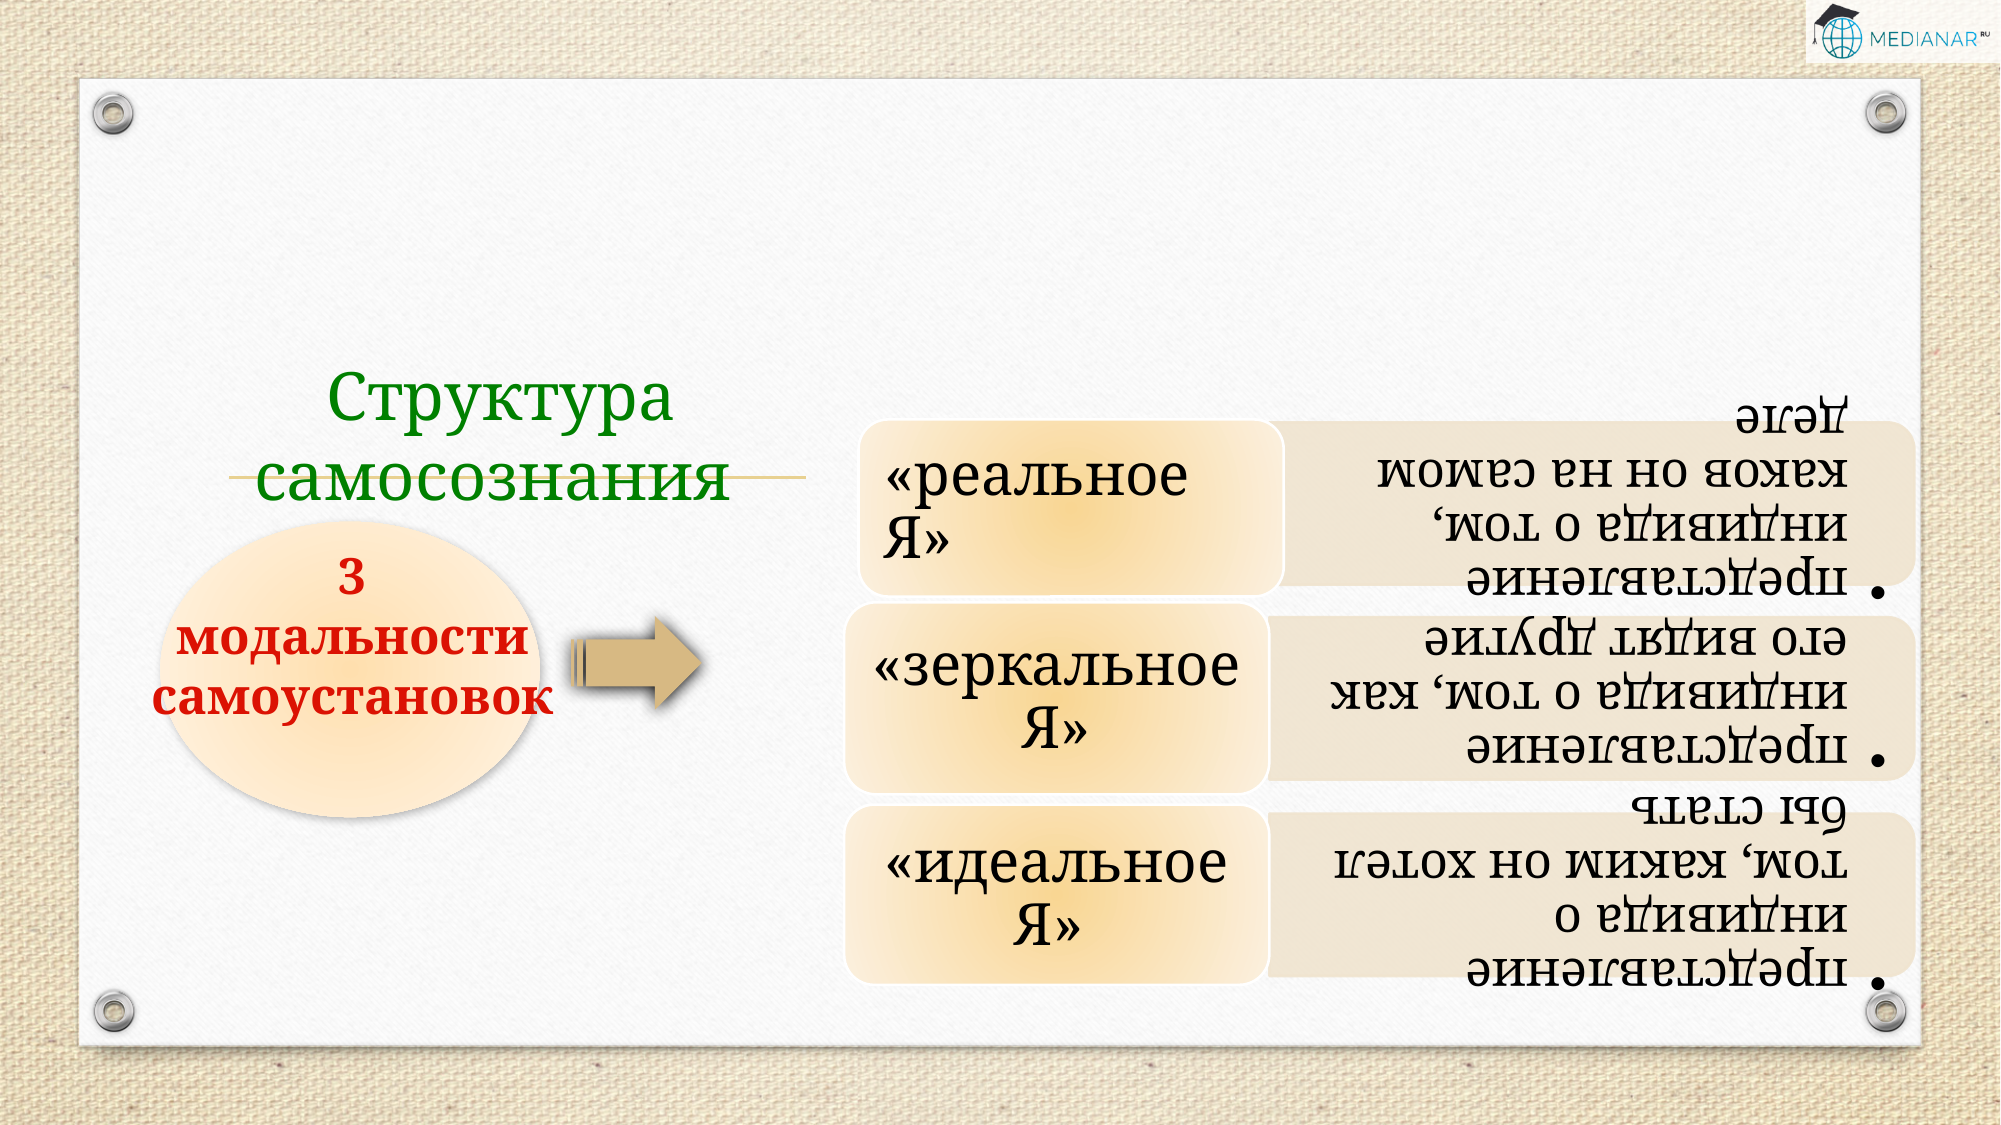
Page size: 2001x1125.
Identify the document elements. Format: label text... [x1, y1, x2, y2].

text_box [570, 638, 575, 688]
title Структура самосознания [158, 181, 844, 522]
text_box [843, 414, 1915, 986]
text_box [199, 761, 501, 819]
text_box [576, 614, 703, 711]
picture [0, 0, 2001, 1125]
text_box 3 модальности самоустановок [133, 507, 572, 761]
